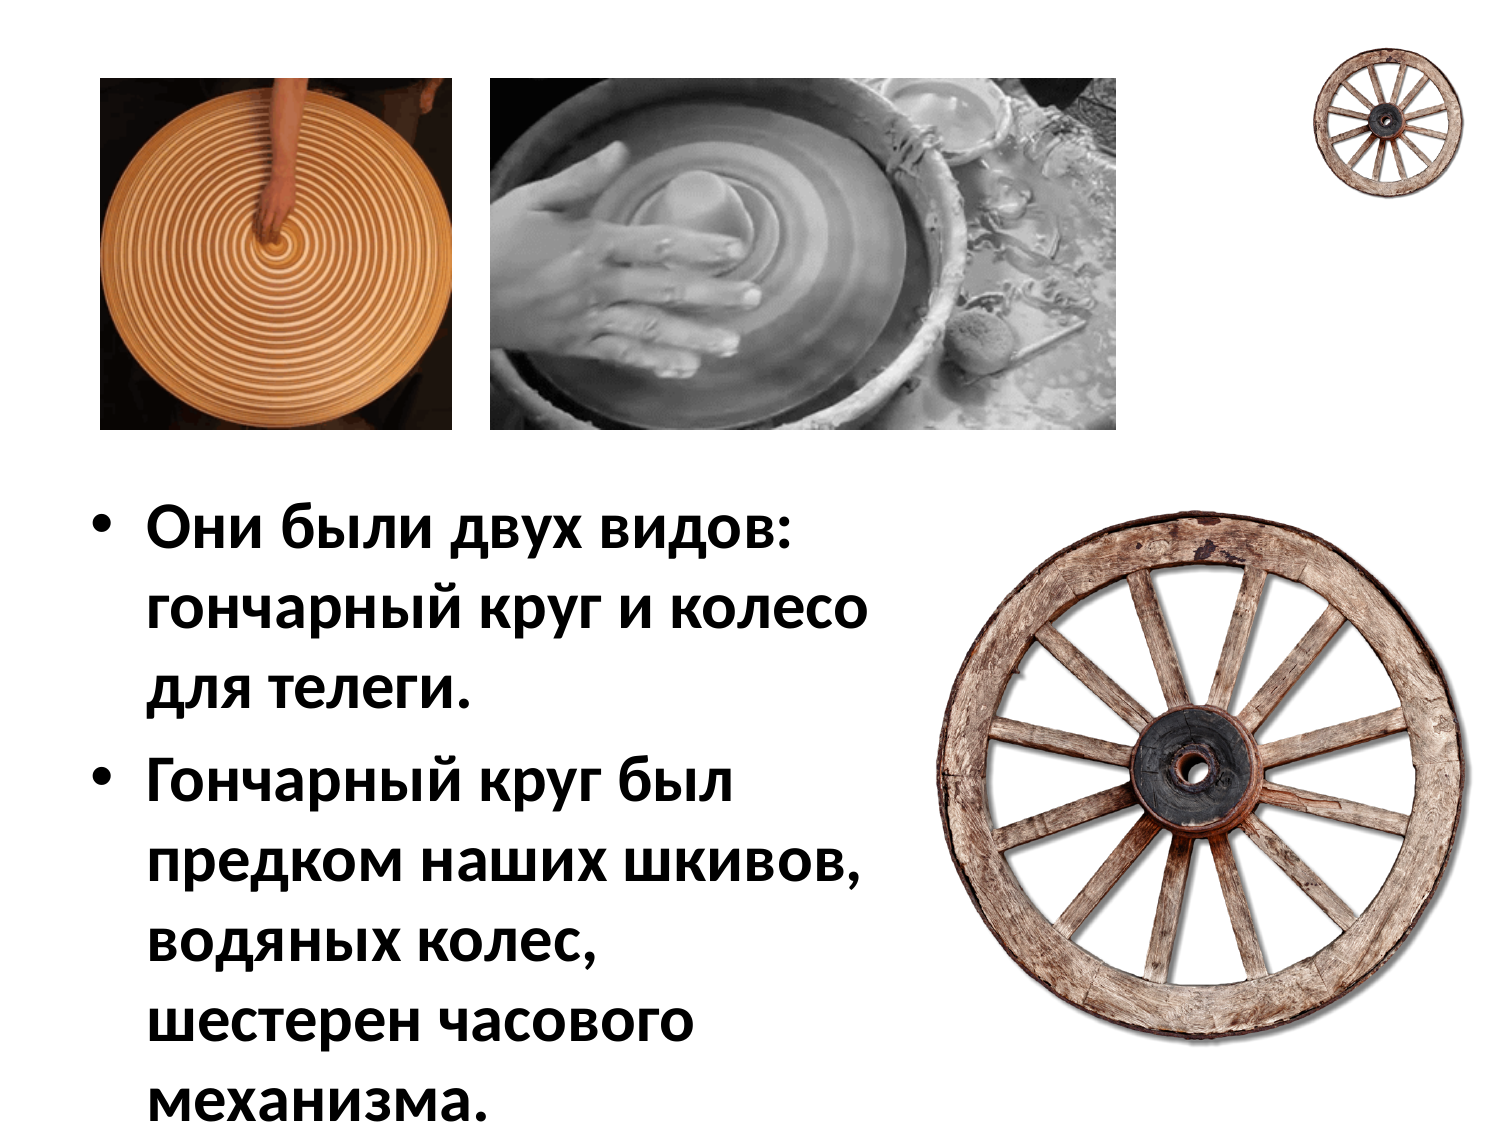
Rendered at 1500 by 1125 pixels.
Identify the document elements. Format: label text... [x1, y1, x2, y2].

picture [1307, 42, 1469, 204]
picture [489, 77, 1116, 430]
picture [915, 491, 1489, 1065]
list Они были двух видов: гончарный круг и колесо для телеги. Гончарный круг был предком наших шкивов, водяных колес, шестерен часового механизма. [75, 474, 904, 1097]
picture [100, 77, 453, 430]
